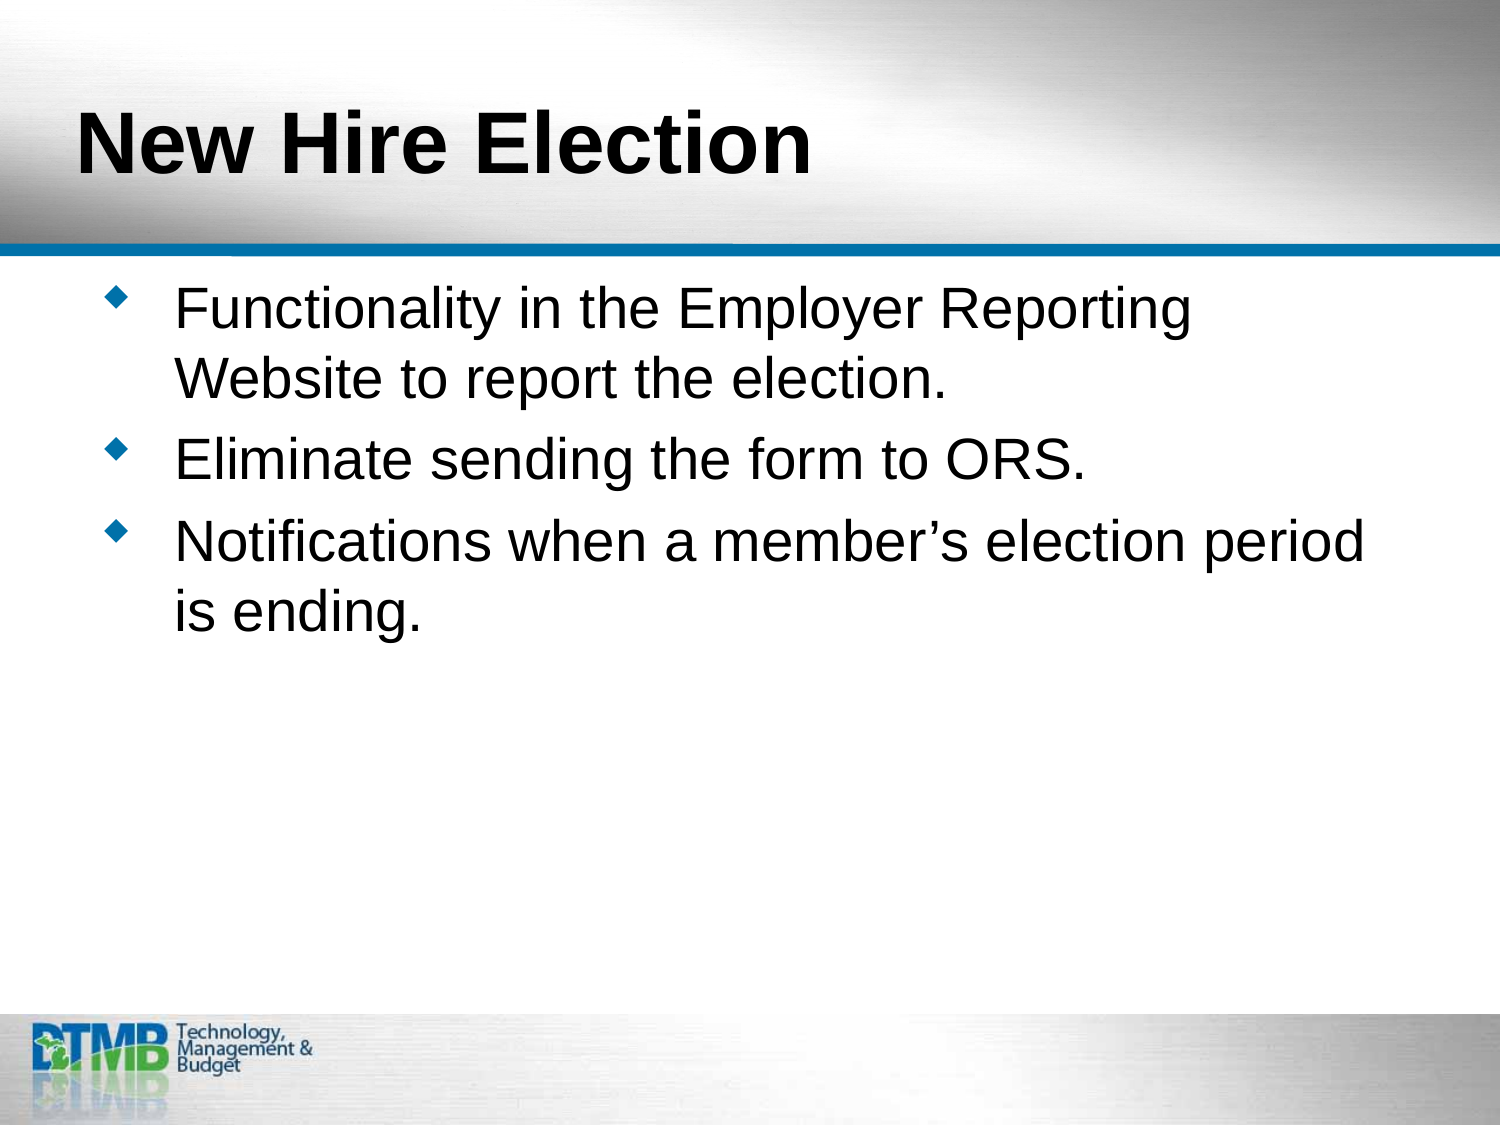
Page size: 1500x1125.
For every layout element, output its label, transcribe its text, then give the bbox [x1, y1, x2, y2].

picture [0, 1014, 1500, 1125]
list Functionality in the Employer Reporting Website to report the election. Eliminate sending the form to ORS. Notifications when a member’s election period is ending. [75, 262, 1425, 1005]
title New Hire Election [60, 45, 1411, 233]
